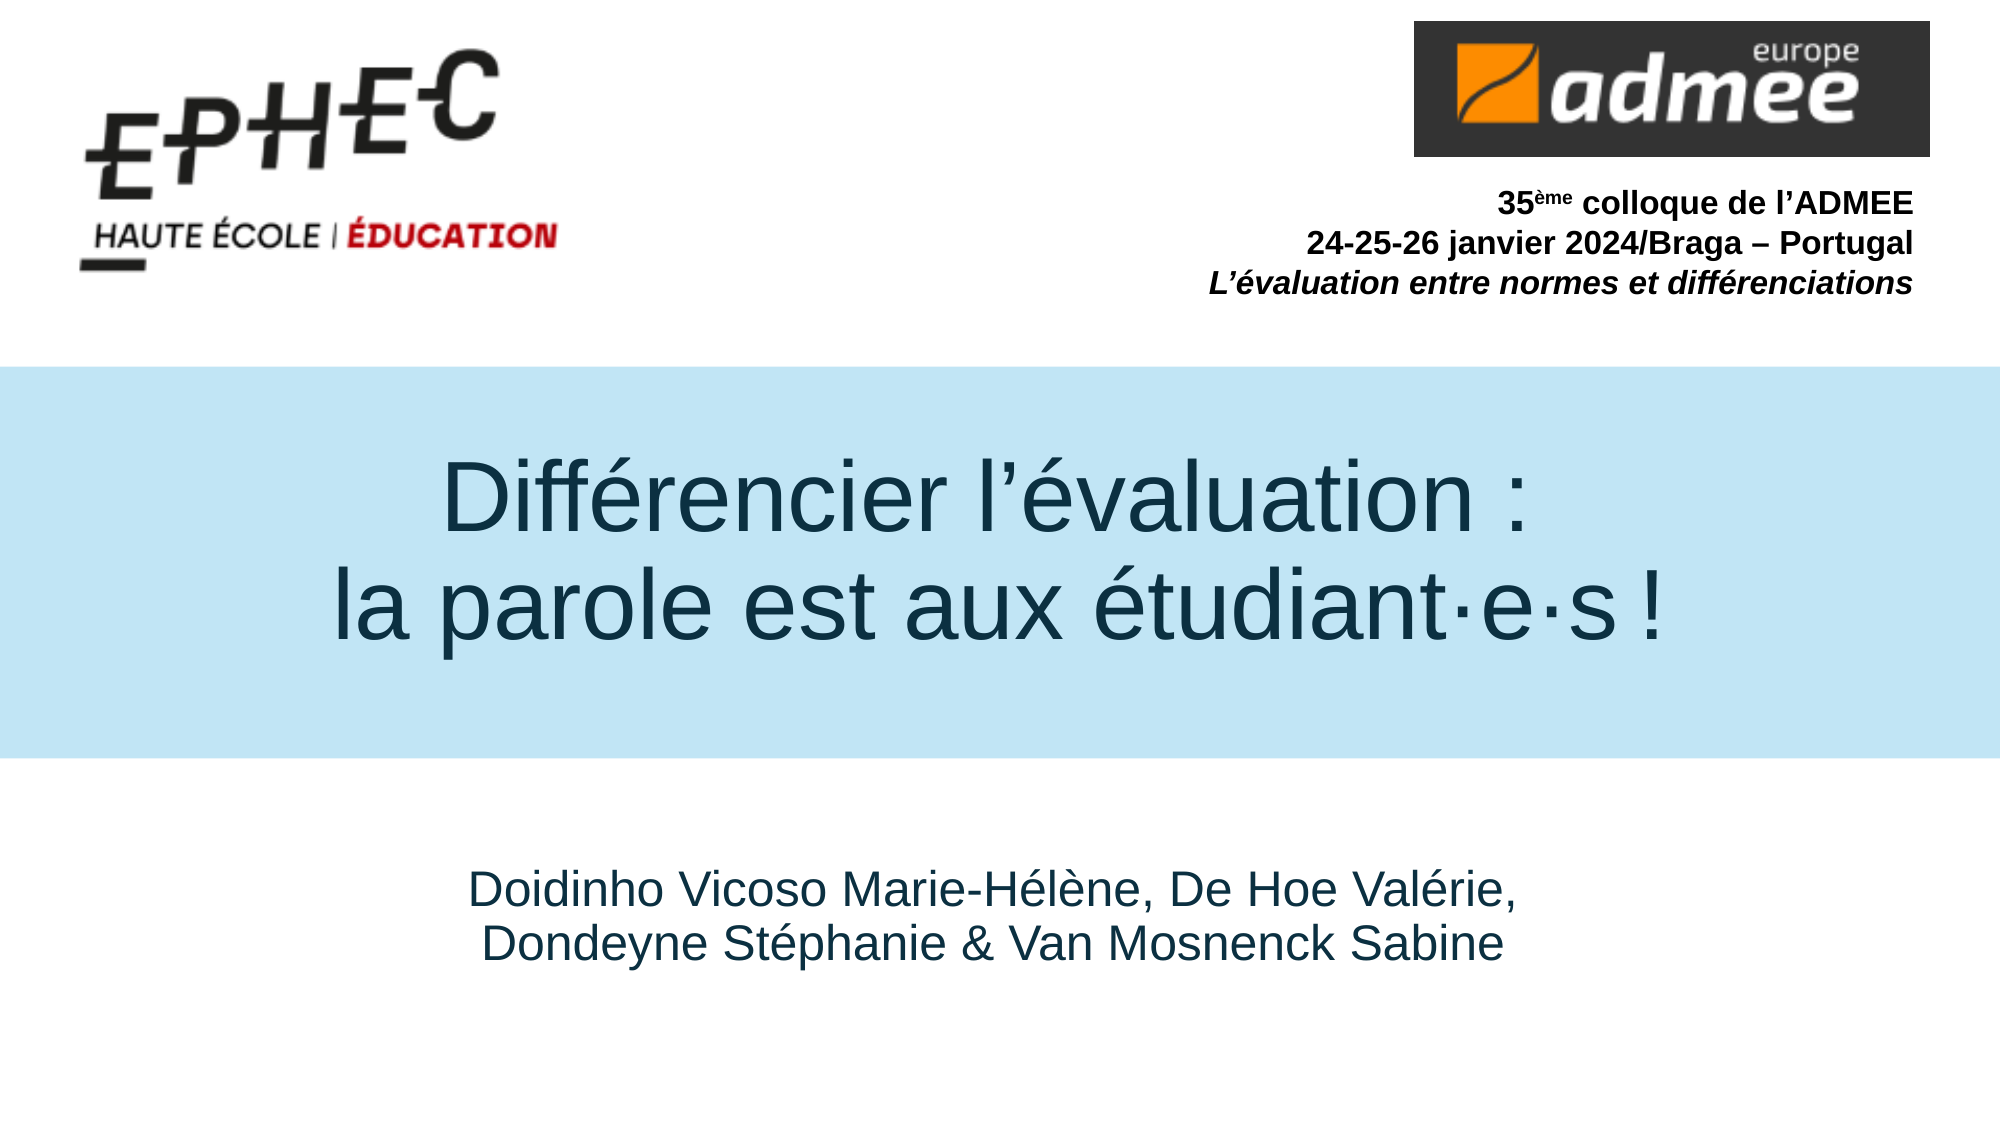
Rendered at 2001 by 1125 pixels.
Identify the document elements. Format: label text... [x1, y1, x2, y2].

subtitle Doidinho Vicoso Marie-Hélène, De Hoe Valérie, Dondeyne Stéphanie & Van Mosnenck Sabine [249, 856, 1750, 1009]
title Différencier l’évaluation : la parole est aux étudiant·e·s ! [0, 366, 2000, 759]
picture [55, 0, 586, 295]
picture [1414, 20, 1930, 158]
text_box 35ème colloque de l’ADMEE 24-25-26 janvier 2024/Braga – Portugal L’évaluation entre normes et différenciations [1114, 173, 1930, 309]
